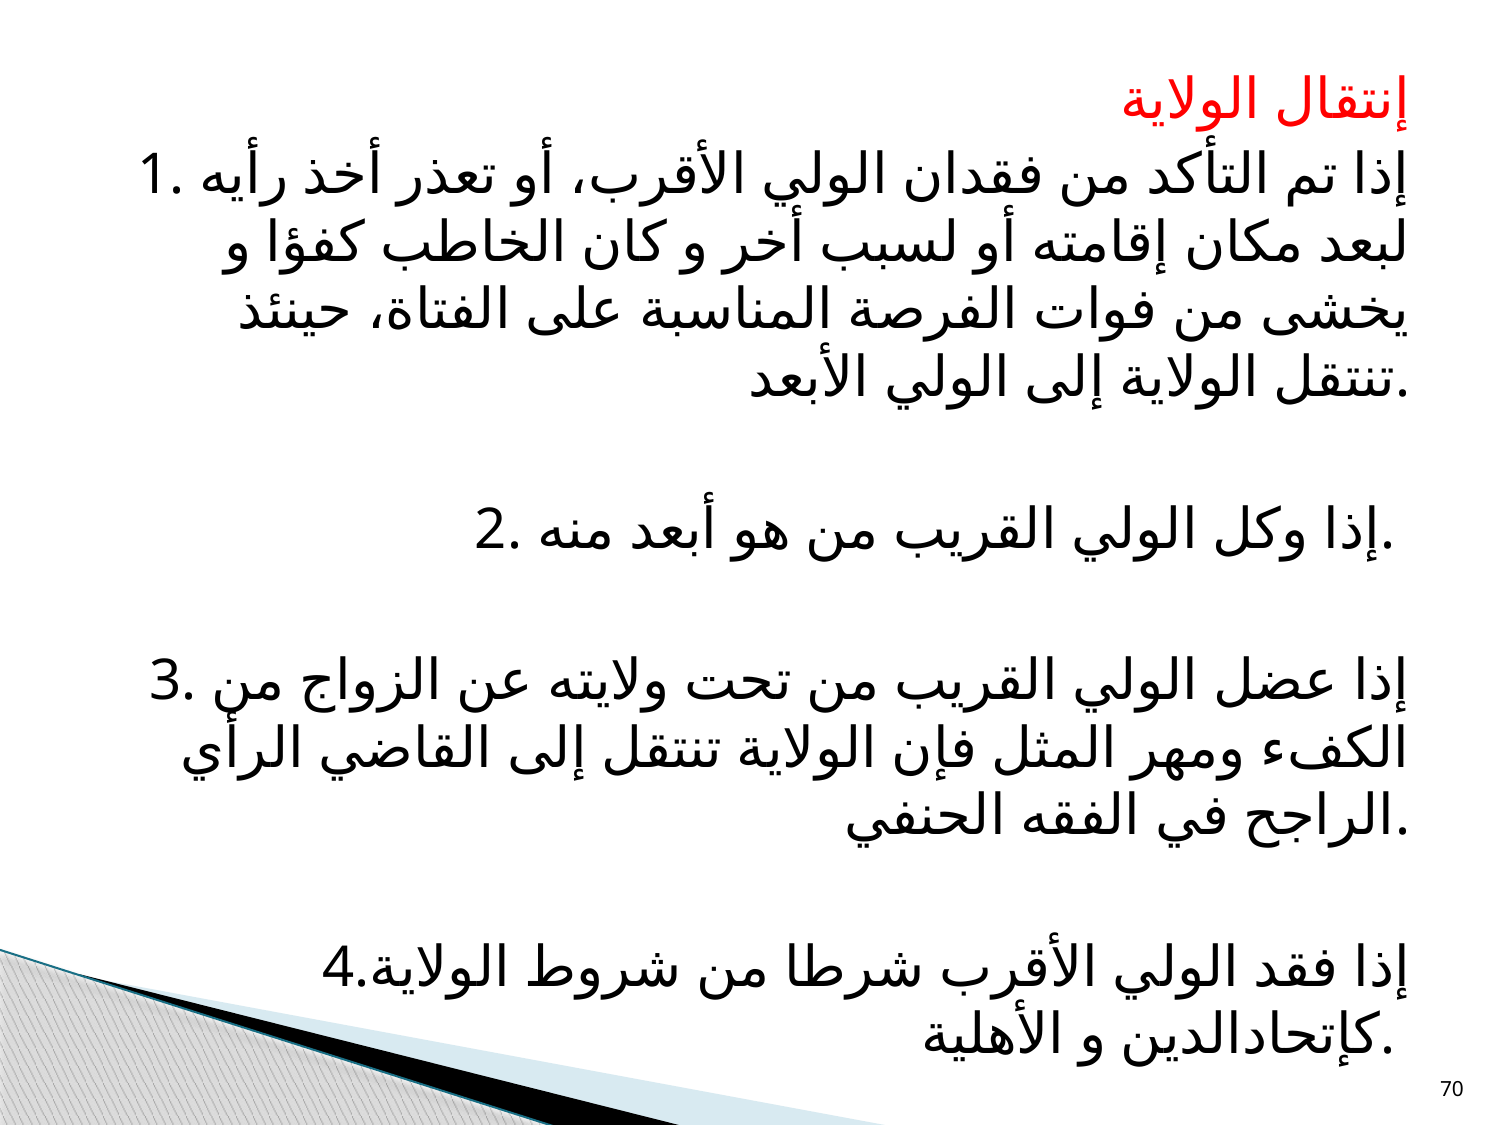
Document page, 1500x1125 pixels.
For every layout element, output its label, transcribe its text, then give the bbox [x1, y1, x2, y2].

list إنتقال الولاية 1. إذا تم التأكد من فقدان الولي الأقرب، أو تعذر أخذ رأيه لبعد مكان إقامته أو لسبب أخر و كان الخاطب كفؤا و يخشى من فوات الفرصة المناسبة على الفتاة، حينئذ تنتقل الولاية إلى الولي الأبعد. 2. إذا وكل الولي القريب من هو أبعد منه. 3. إذا عضل الولي القريب من تحت ولايته عن الزواج من الكفء ومهر المثل فإن الولاية تنتقل إلى القاضي الرأي الراجح في الفقه الحنفي. 4.إذا فقد الولي الأقرب شرطا من شروط الولاية كإتحادالدين و الأهلية. [75, 54, 1425, 986]
slide_number 70 [1418, 1051, 1479, 1112]
